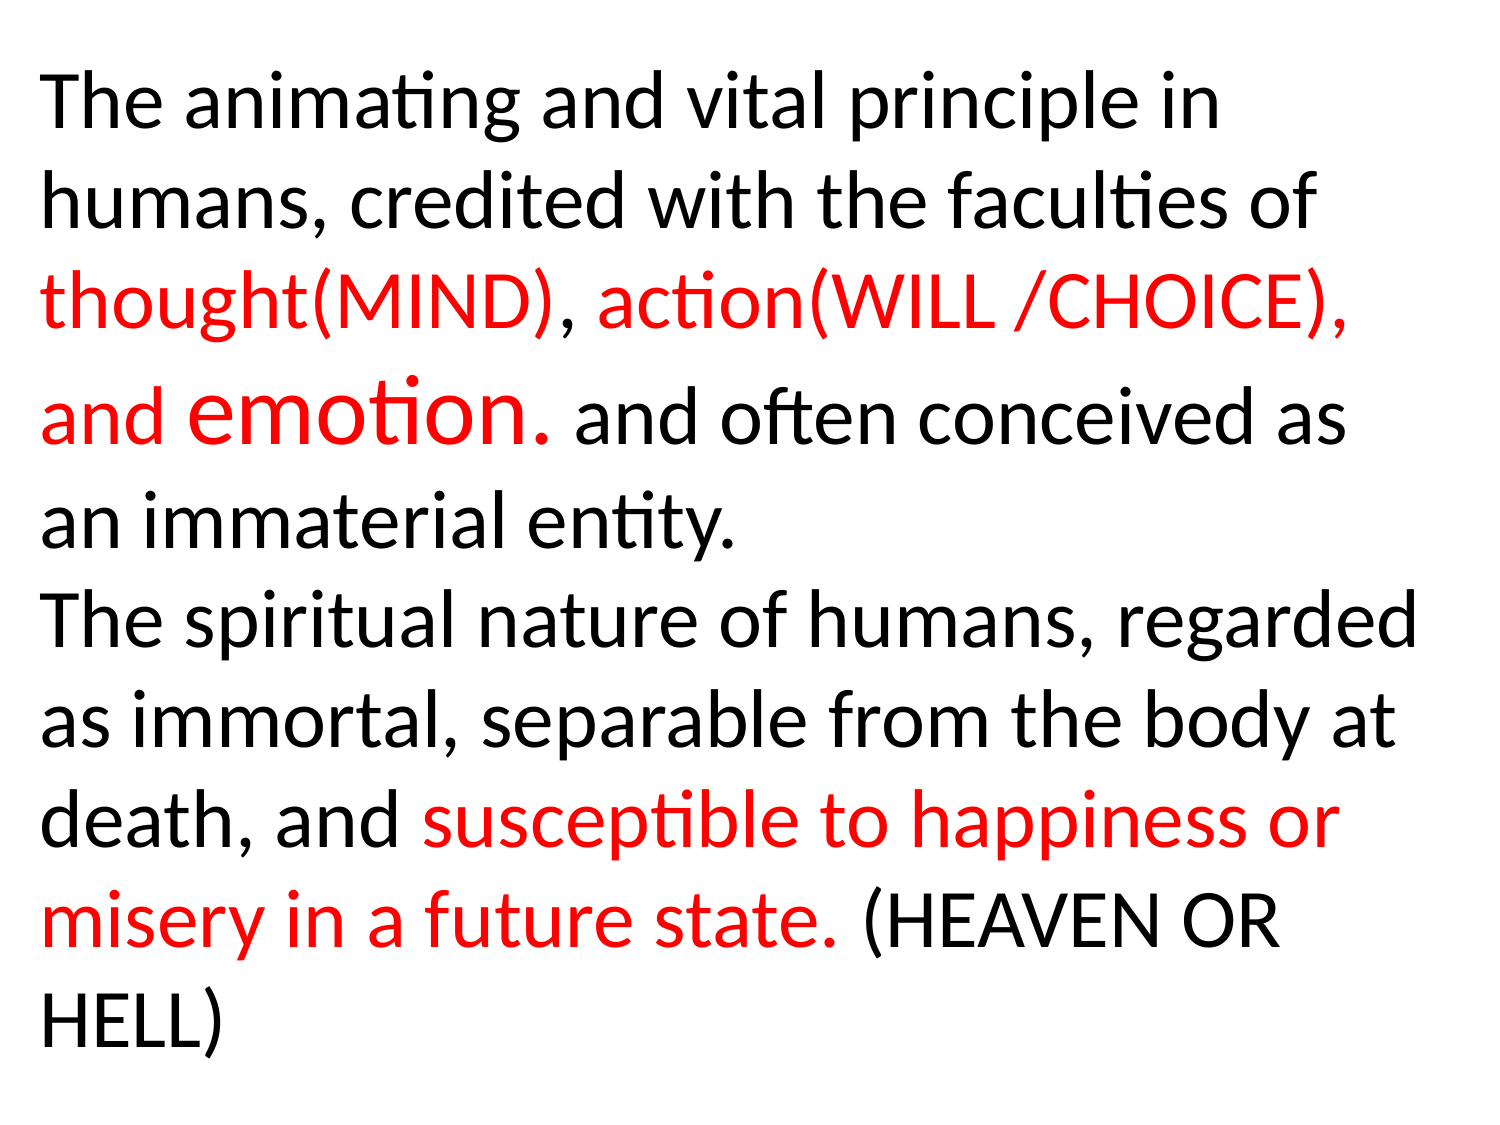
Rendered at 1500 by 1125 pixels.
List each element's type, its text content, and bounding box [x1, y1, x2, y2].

text_box The animating and vital principle in humans, credited with the faculties of thought(MIND), action(WILL /CHOICE), and emotion. and often conceived as an immaterial entity. The spiritual nature of humans, regarded as immortal, separable from the body at death, and susceptible to happiness or misery in a future state. (HEAVEN OR HELL) [24, 37, 1438, 1072]
